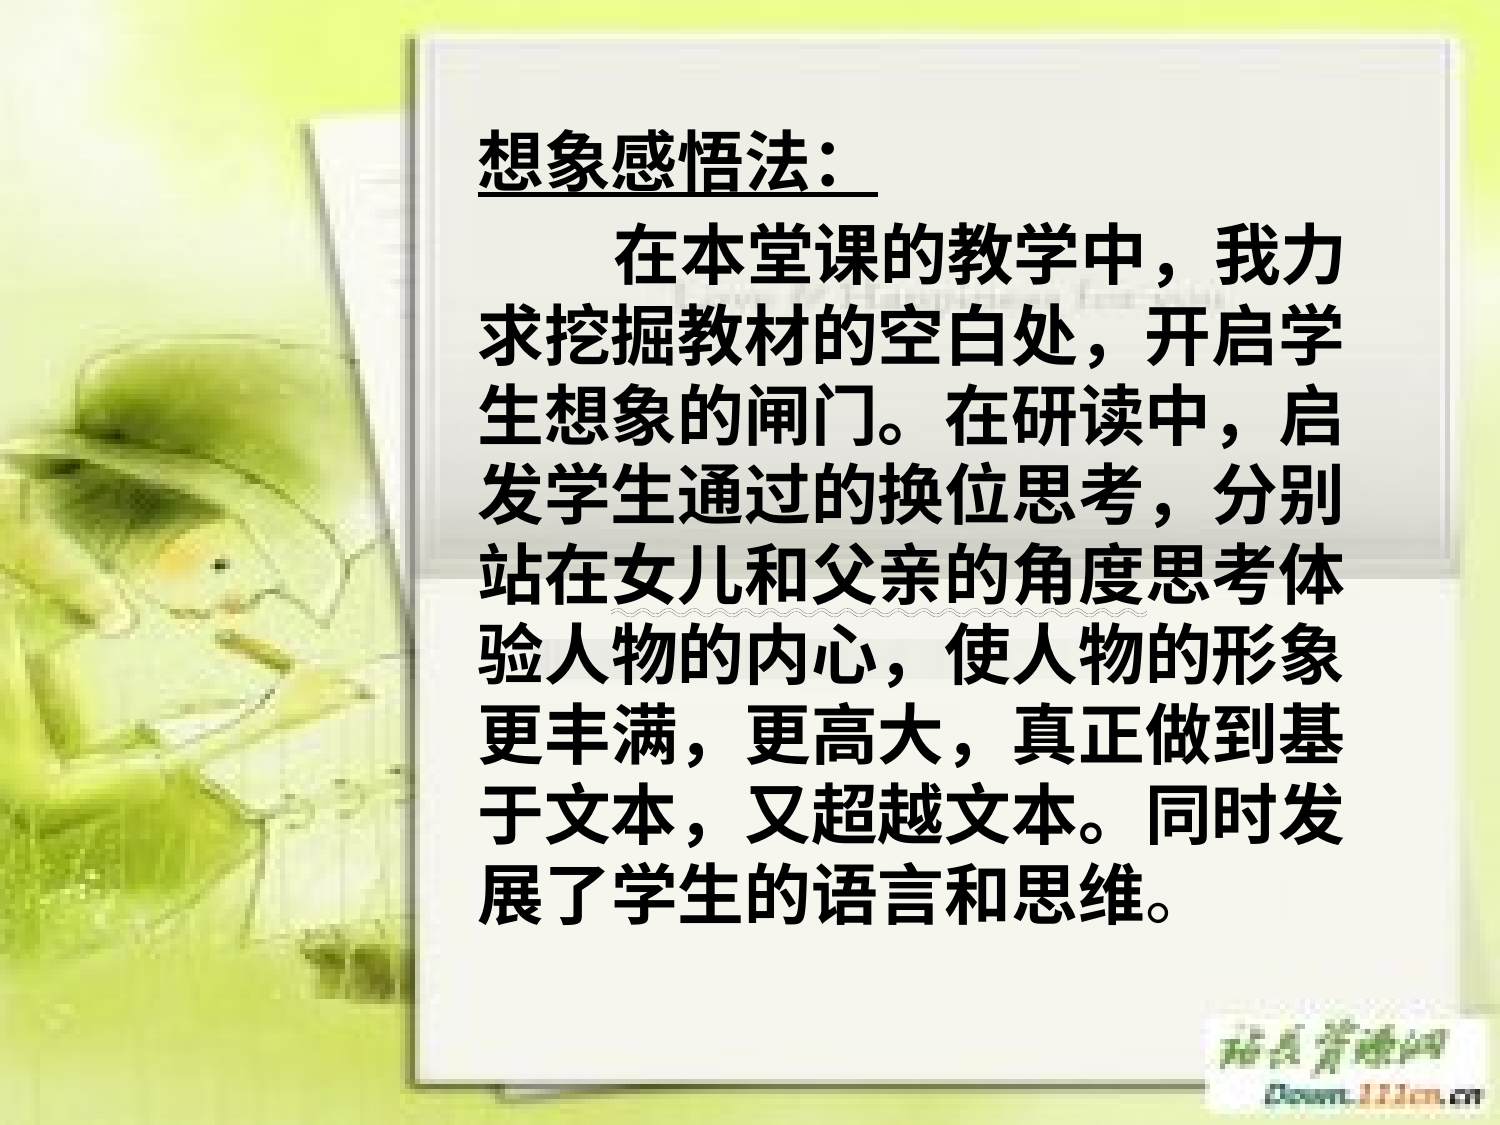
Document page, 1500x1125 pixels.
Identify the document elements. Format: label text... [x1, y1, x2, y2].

picture [0, 0, 1500, 1125]
list 想象感悟法： 在本堂课的教学中，我力求挖掘教材的空白处，开启学生想象的闸门。在研读中，启发学生通过的换位思考，分别站在女儿和父亲的角度思考体验人物的内心，使人物的形象更丰满，更高大，真正做到基于文本，又超越文本。同时发展了学生的语言和思维。 [462, 112, 1425, 1005]
